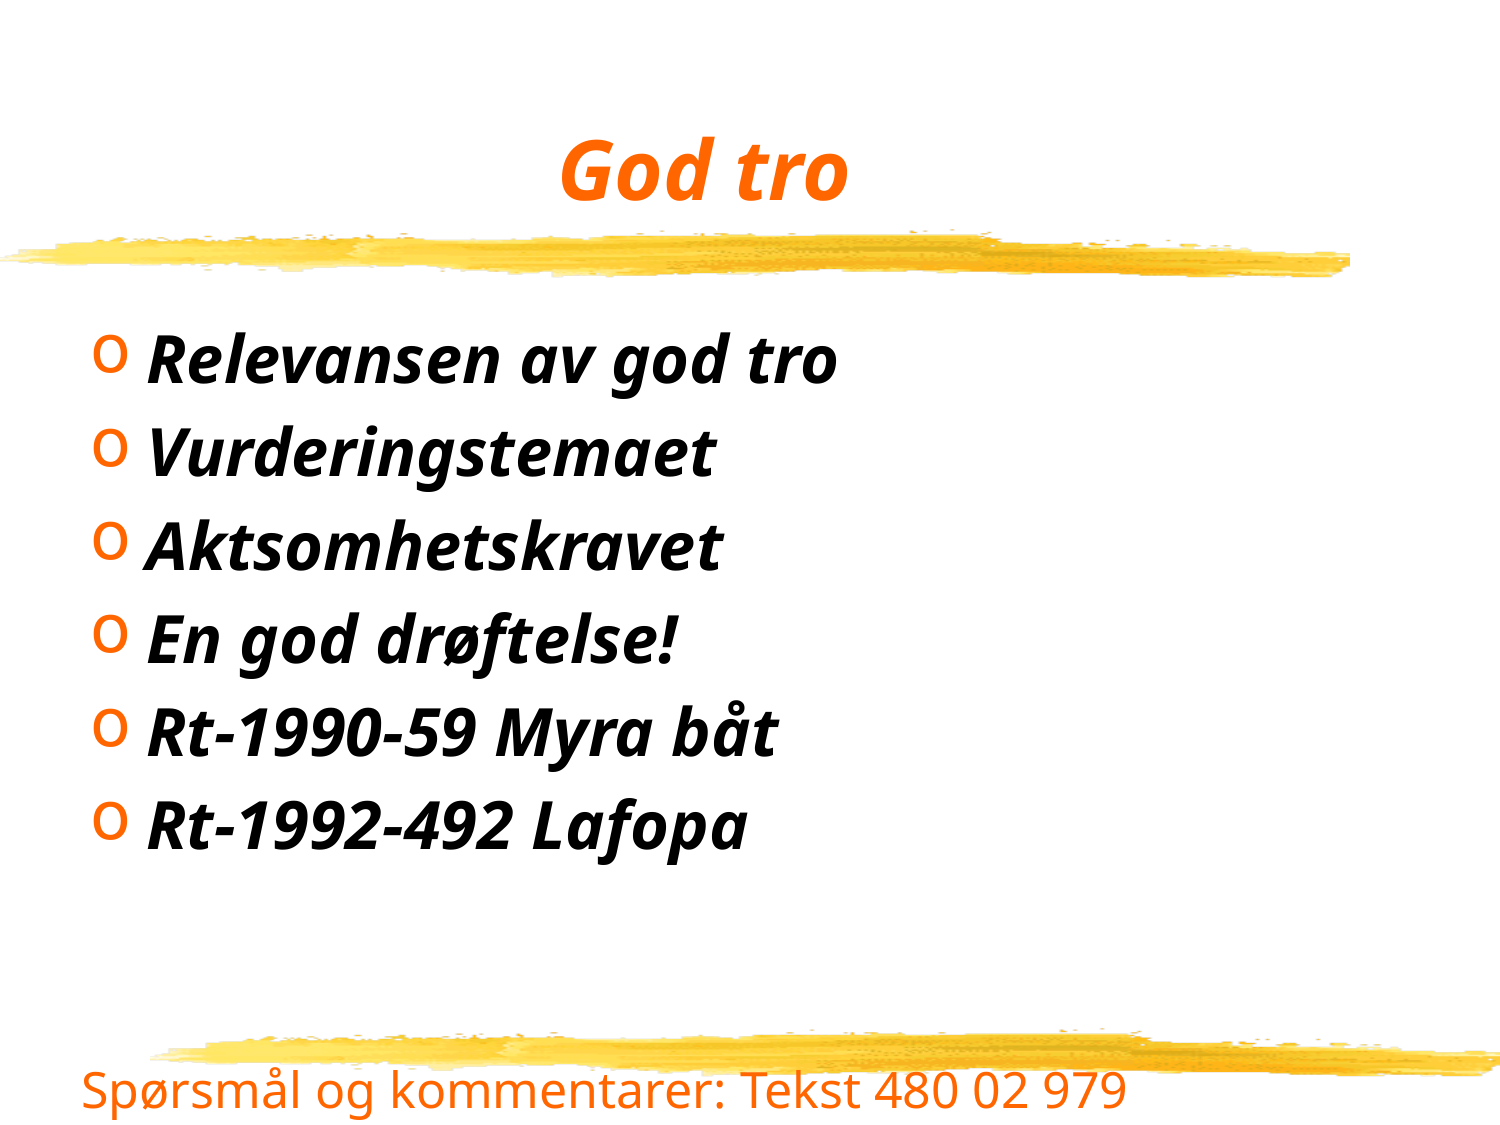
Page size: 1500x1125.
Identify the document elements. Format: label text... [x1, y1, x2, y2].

picture [1049, 1076, 1064, 1087]
picture [979, 1076, 994, 1087]
picture [938, 1076, 953, 1087]
list Relevansen av god tro Vurderingstemaet Aktsomhetskravet En god drøftelse! Rt-1990-59 Myra båt Rt-1992-492 Lafopa [74, 309, 1417, 1001]
picture [886, 1078, 892, 1087]
picture [0, 224, 1350, 288]
picture [1106, 1076, 1121, 1087]
title God tro [66, 37, 1342, 226]
picture [910, 1075, 923, 1087]
picture [150, 1023, 1500, 1087]
